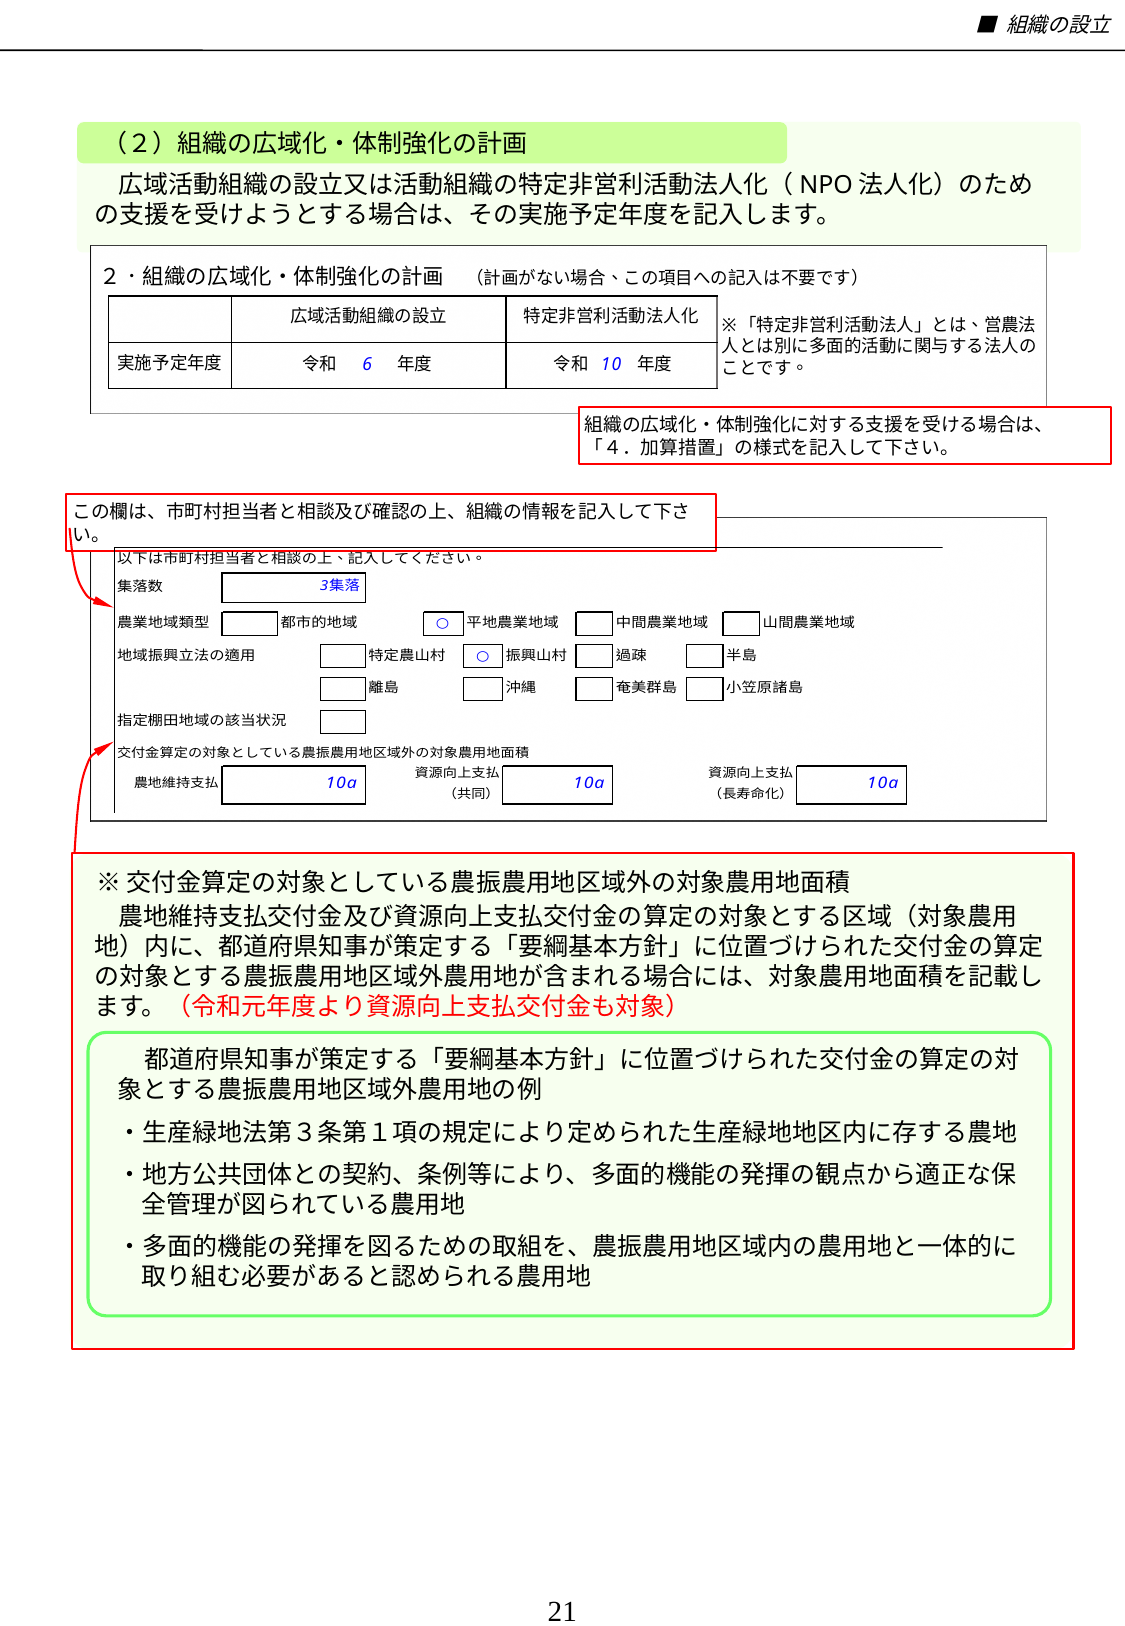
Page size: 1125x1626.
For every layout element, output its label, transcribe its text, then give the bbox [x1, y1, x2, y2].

text_box [67, 527, 84, 596]
picture [74, 245, 1051, 414]
text_box 21 [509, 1592, 616, 1625]
text_box [72, 766, 85, 854]
text_box [74, 119, 1084, 255]
text_box （２）組織の広域化・体制強化の計画 [74, 119, 790, 166]
text_box 広域活動組織の設立又は活動組織の特定非営利活動法人化（NPO法人化）のための支援を受けようとする場合は、その実施予定年度を記入します。 [94, 169, 1052, 229]
text_box この欄は、市町村担当者と相談及び確認の上、組織の情報を記入して下さい。 [66, 494, 716, 552]
text_box 組織の広域化・体制強化に対する支援を受ける場合は、「４．加算措置」の様式を記入して下さい。 [578, 407, 1111, 464]
picture [89, 516, 1047, 822]
text_box ■ 組織の設立 [0, 4, 1125, 45]
text_box [70, 851, 1076, 1351]
